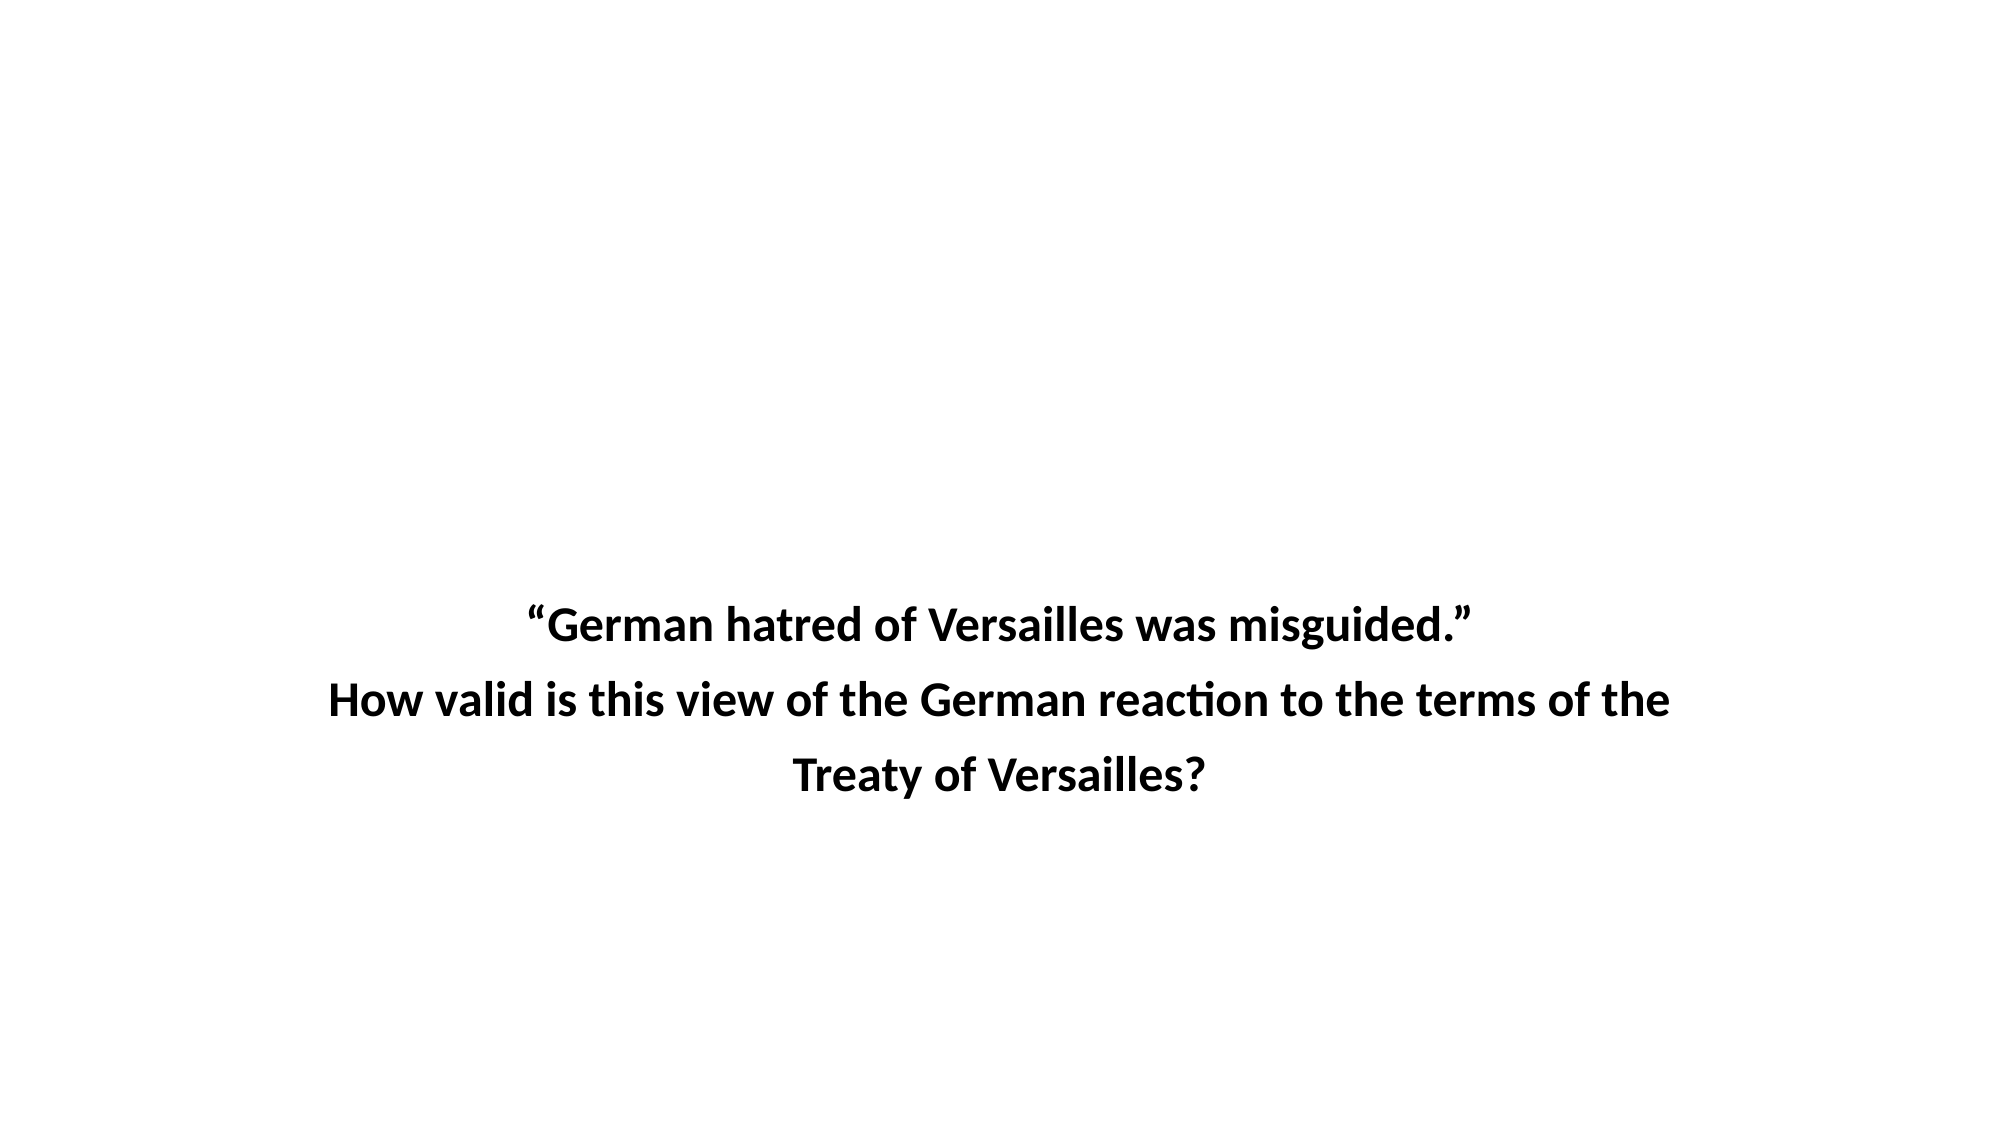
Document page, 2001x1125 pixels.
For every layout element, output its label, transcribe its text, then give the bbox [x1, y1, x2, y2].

subtitle “German hatred of Versailles was misguided.” How valid is this view of the German reaction to the terms of the Treaty of Versailles? [249, 590, 1750, 863]
